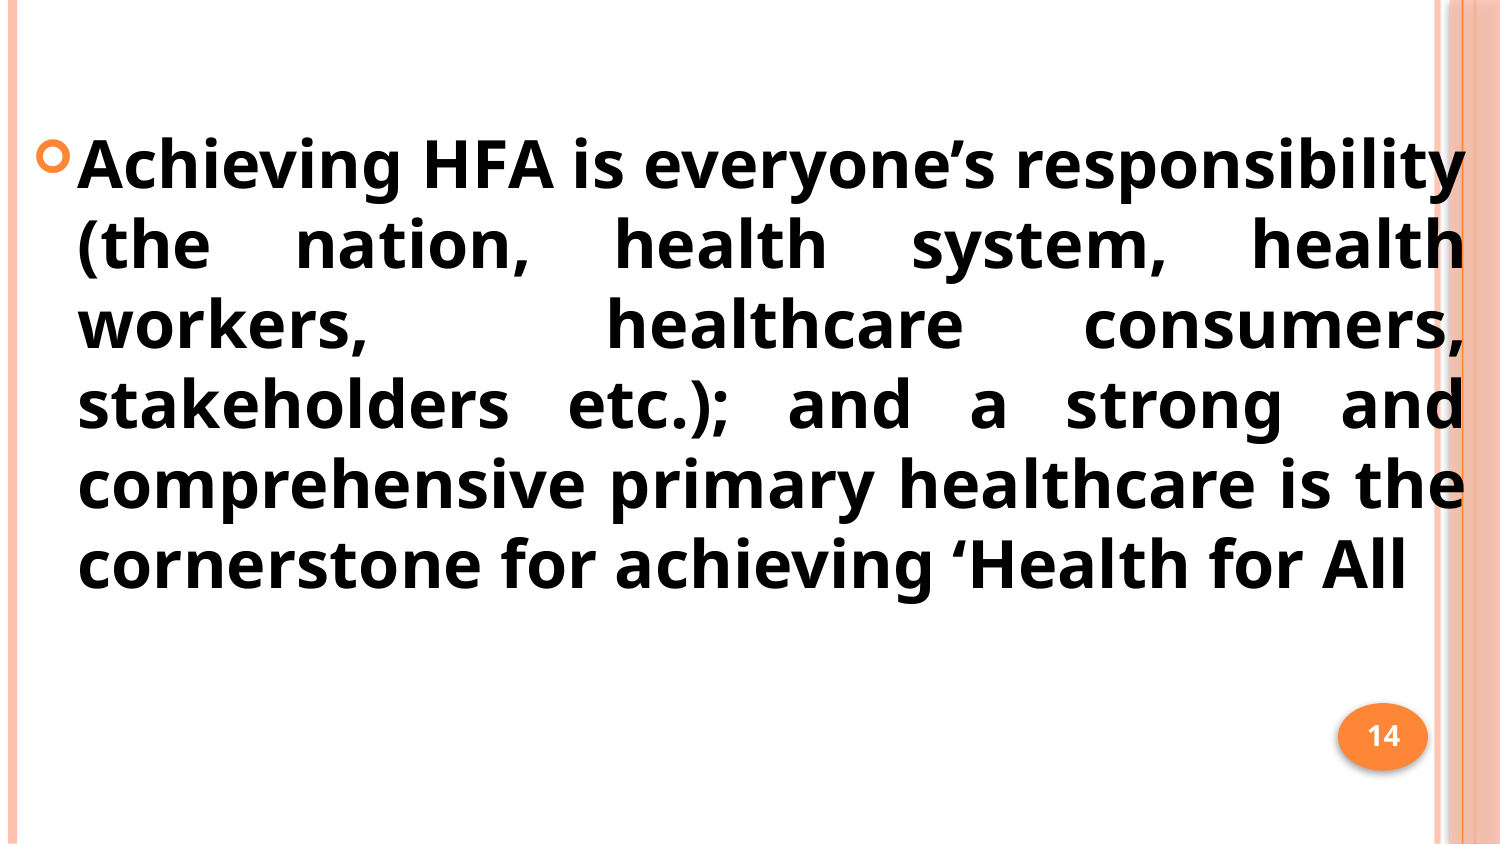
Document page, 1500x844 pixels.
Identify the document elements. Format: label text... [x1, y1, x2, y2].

list Achieving HFA is everyone’s responsibility (the nation, health system, health workers, healthcare consumers, stakeholders etc.); and a strong and comprehensive primary healthcare is the cornerstone for achieving ‘Health for All [17, 114, 1483, 729]
slide_number 14 [1333, 705, 1434, 770]
